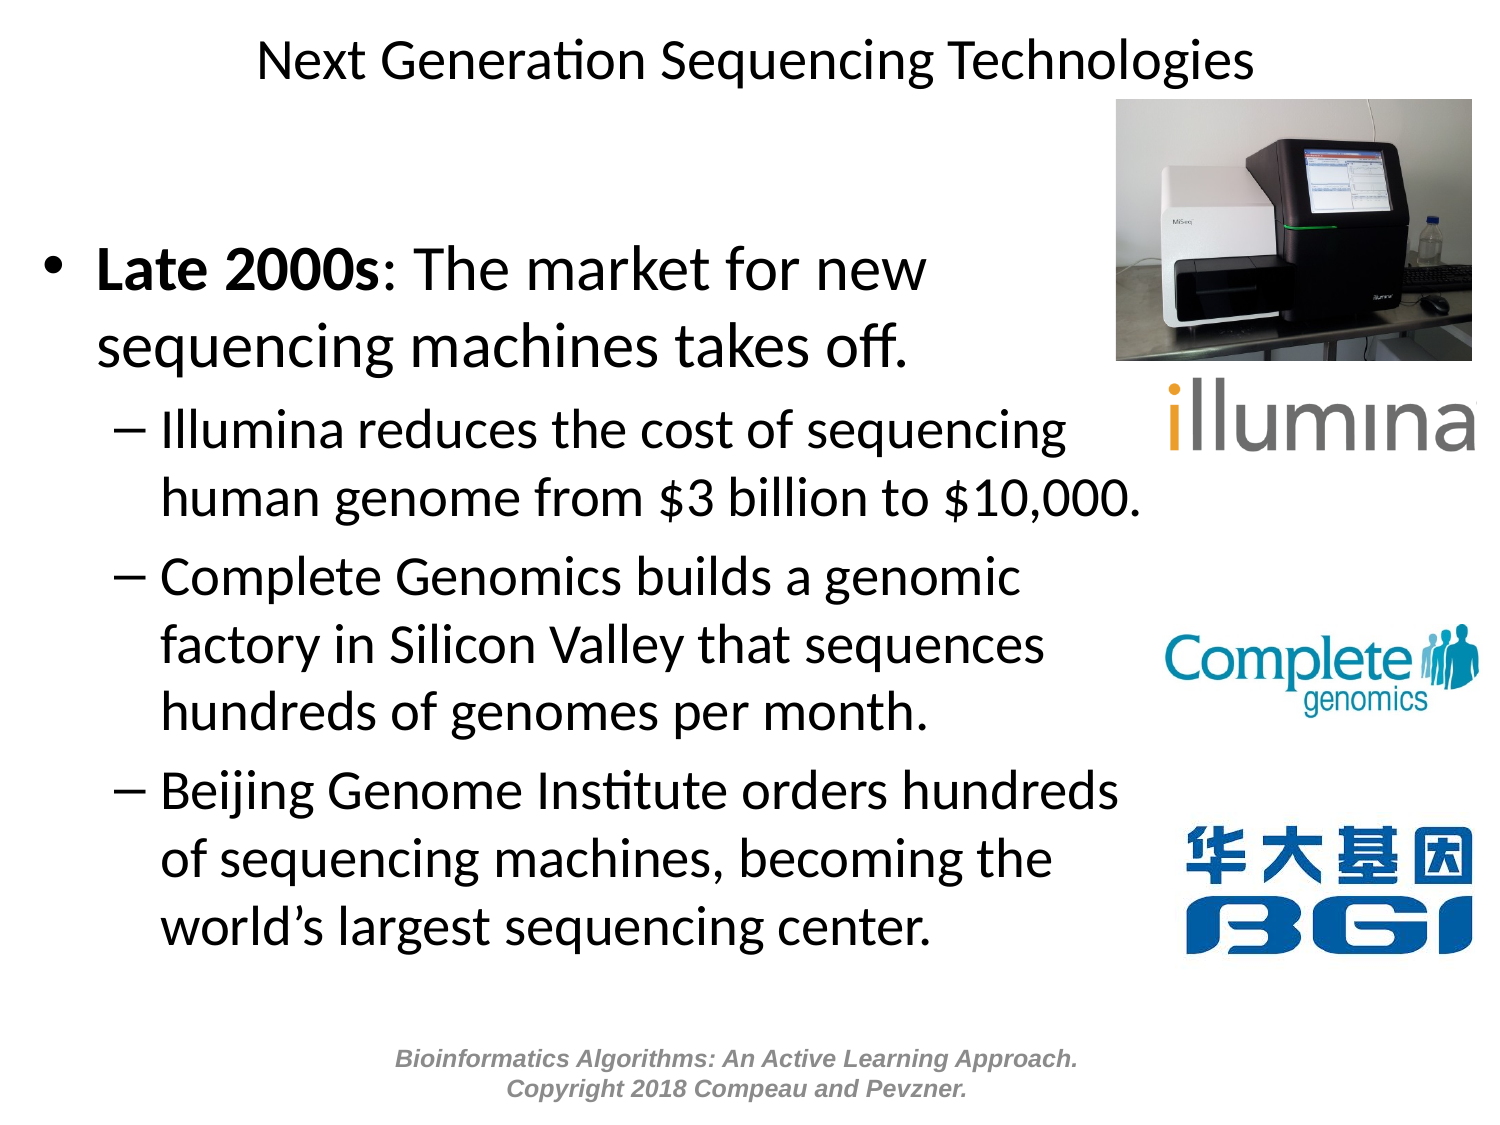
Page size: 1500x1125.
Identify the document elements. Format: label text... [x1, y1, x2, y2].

picture [1174, 812, 1476, 971]
footer Bioinformatics Algorithms: An Active Learning Approach. Copyright 2018 Compeau and Pevzner. [324, 1042, 1150, 1103]
text_box Next Generation Sequencing Technologies [0, 12, 1500, 100]
list Late 2000s: The market for new sequencing machines takes off. Illumina reduces the cost of sequencing a human genome from $3 billion to $10,000. Complete Genomics builds a genomic factory in Silicon Valley that sequences hundreds of genomes per month. Beijing Genome Institute orders hundreds of sequencing machines, becoming the world’s largest sequencing center. [26, 217, 1174, 1018]
picture [1162, 624, 1483, 719]
picture [1115, 99, 1477, 480]
